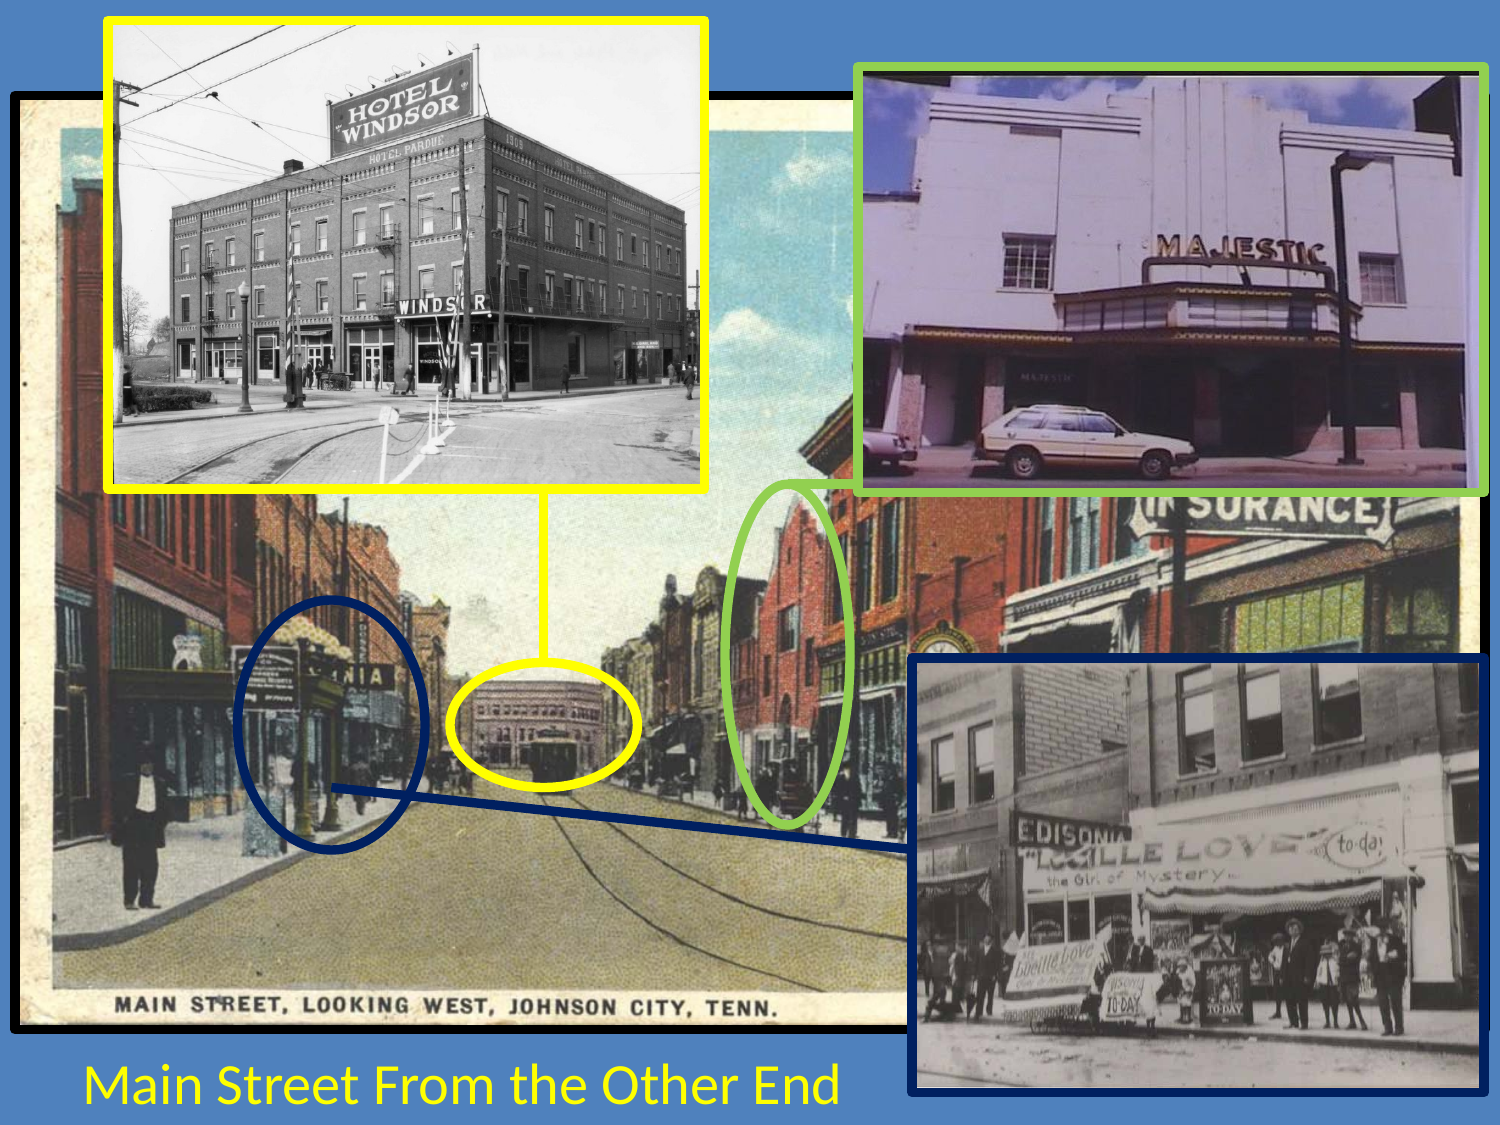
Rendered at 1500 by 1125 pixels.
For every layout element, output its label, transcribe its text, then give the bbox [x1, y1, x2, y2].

picture [19, 24, 1481, 1088]
text_box Main Street From the Other End [0, 1039, 975, 1124]
